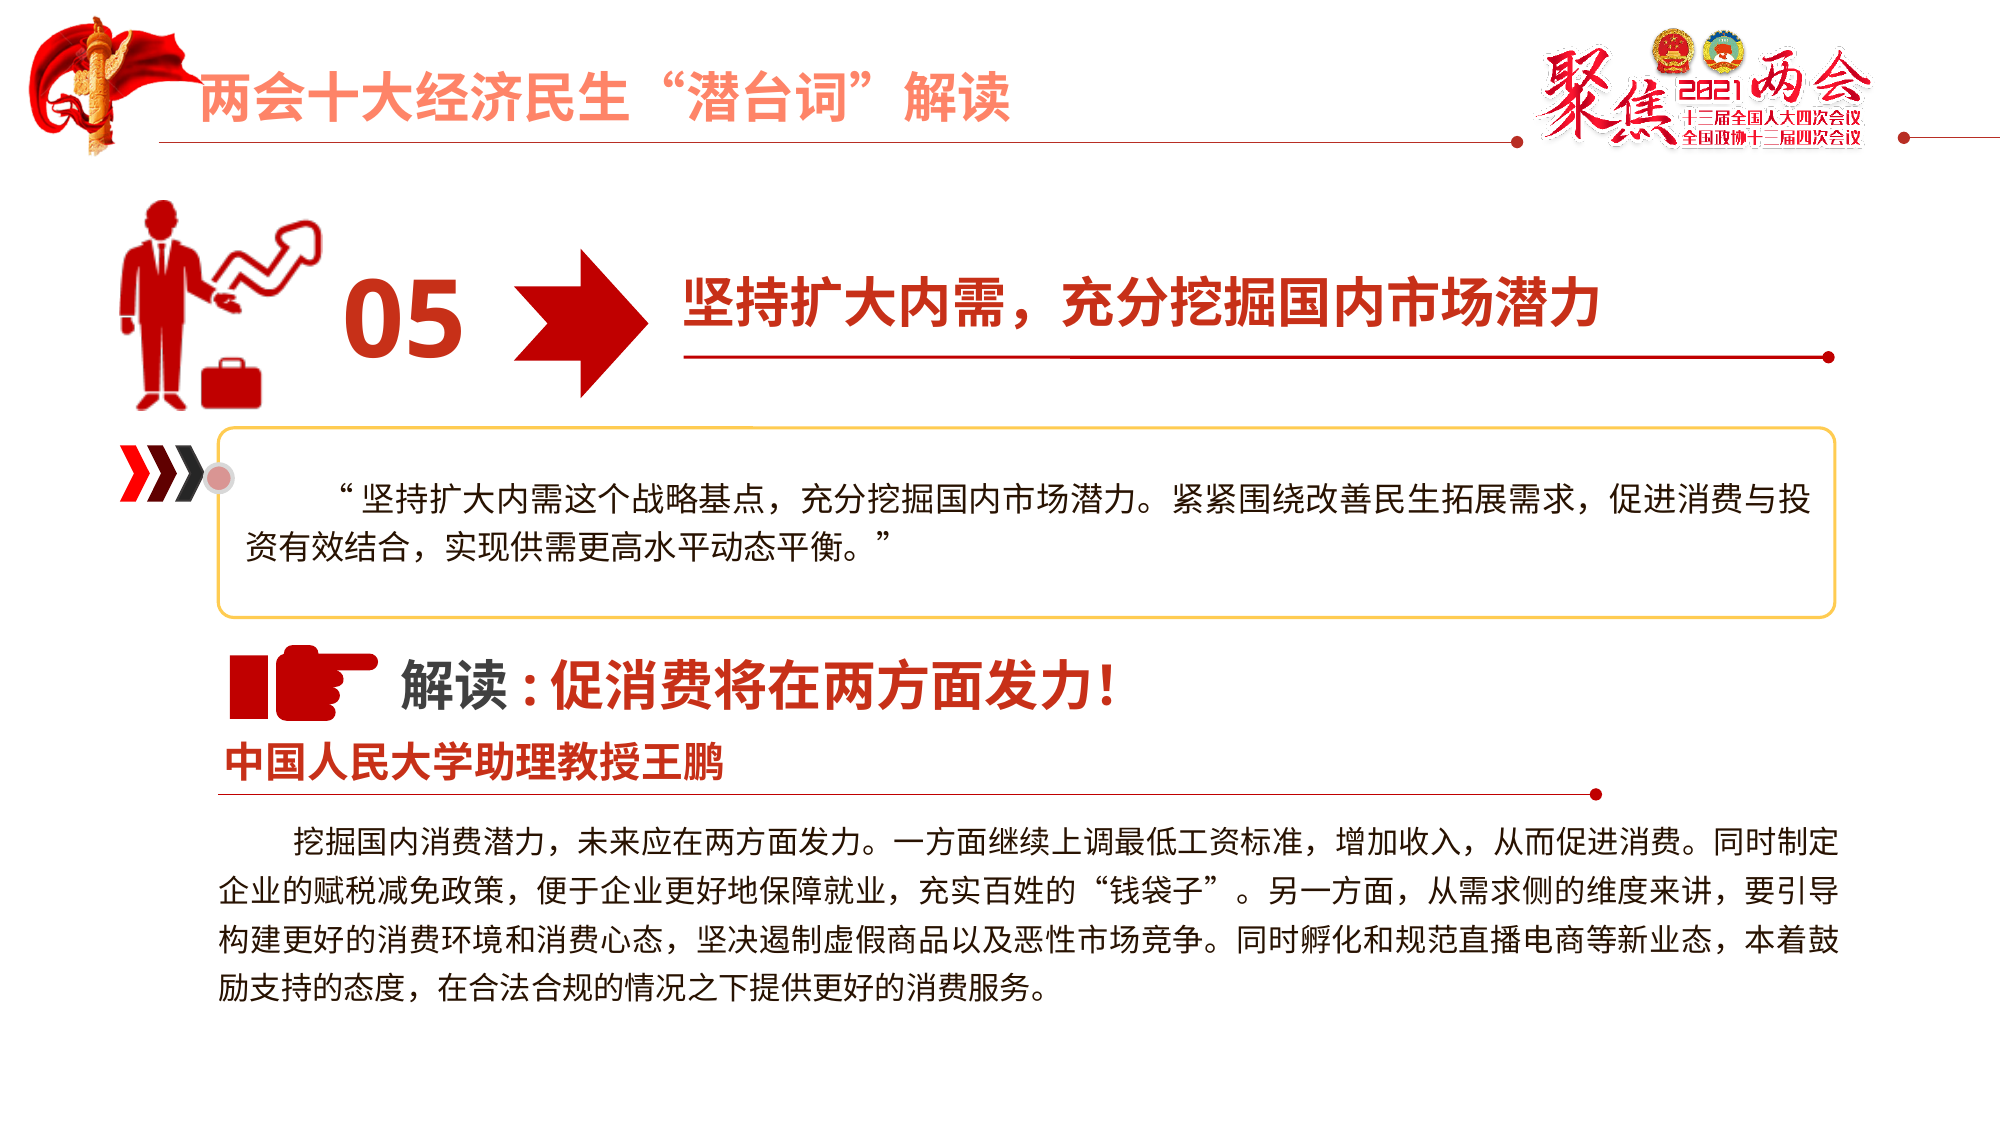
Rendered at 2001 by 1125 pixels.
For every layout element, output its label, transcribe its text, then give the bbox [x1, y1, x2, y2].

text_box 05 [327, 242, 603, 387]
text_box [121, 427, 1835, 618]
picture [119, 200, 323, 411]
text_box [580, 387, 591, 399]
text_box 挖掘国内消费潜力，未来应在两方面发力。一方面继续上调最低工资标准，增加收入，从而促进消费。同时制定企业的赋税减免政策，便于企业更好地保障就业，充实百姓的“钱袋子”。另一方面，从需求侧的维度来讲，要引导构建更好的消费环境和消费心态，坚决遏制虚假商品以及恶性市场竞争。同时孵化和规范直播电商等新业态，本着鼓励支持的态度，在合法合规的情况之下提供更好的消费服务。 [203, 803, 1855, 1014]
text_box 坚持扩大内需，充分挖掘国内市场潜力 [666, 260, 2000, 341]
text_box 解读:促消费将在两方面发力！ [386, 643, 1223, 724]
text_box [683, 351, 1835, 364]
picture [1518, 13, 1890, 162]
text_box 中国人民大学助理教授王鹏 [208, 728, 1298, 794]
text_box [229, 645, 378, 721]
text_box [603, 273, 649, 374]
picture [6, 15, 220, 163]
